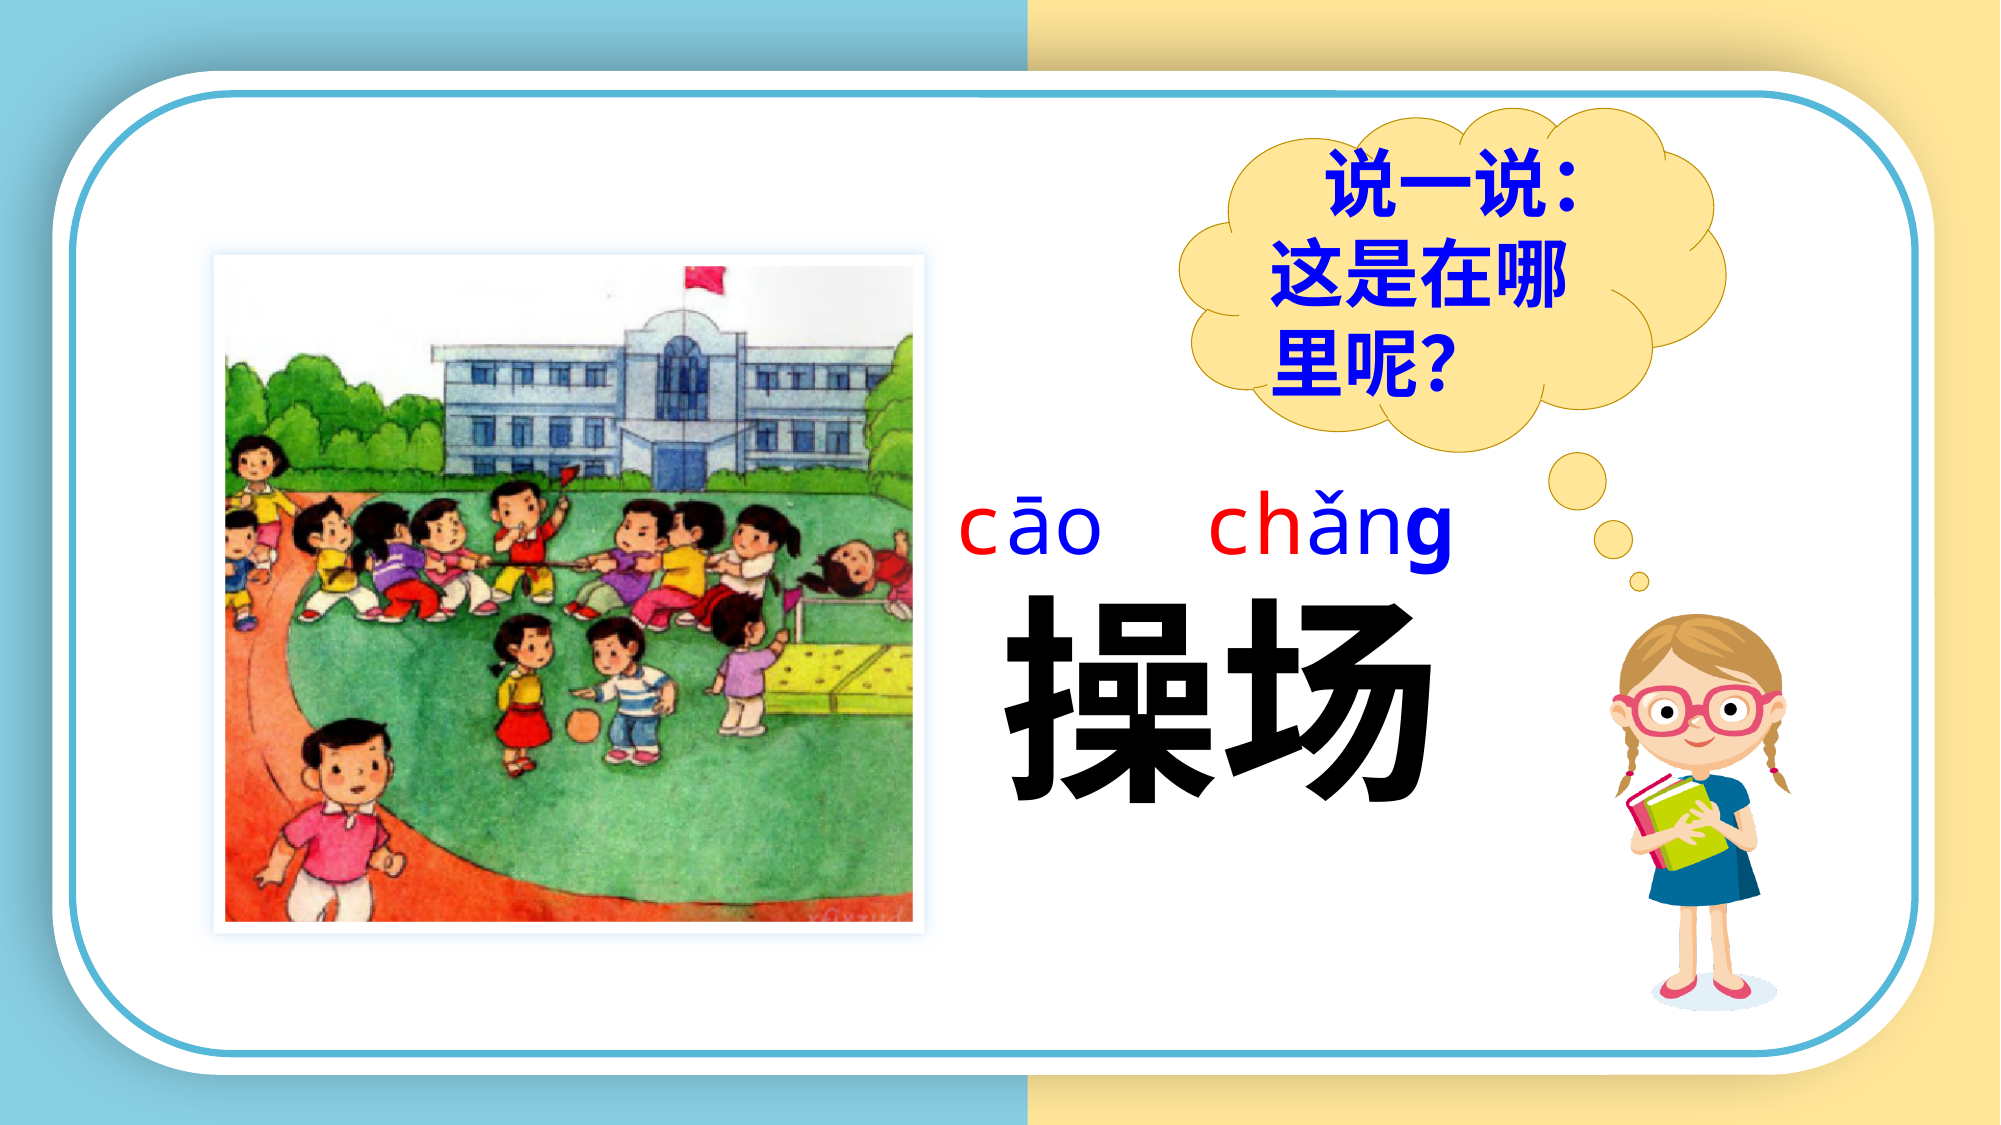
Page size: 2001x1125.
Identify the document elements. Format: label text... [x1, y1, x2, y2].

text_box 说一说： 这是在哪里呢？ [1593, 520, 1634, 560]
picture [1610, 614, 1792, 1011]
picture [193, 234, 944, 953]
text_box 说一说： 这是在哪里呢？ [1548, 452, 1607, 511]
text_box 操场 [984, 579, 1517, 836]
text_box 说一说： 这是在哪里呢？ [1178, 107, 1727, 453]
text_box 说一说： 这是在哪里呢？ [1629, 571, 1650, 592]
text_box cāo chǎnɡ [944, 463, 1520, 579]
